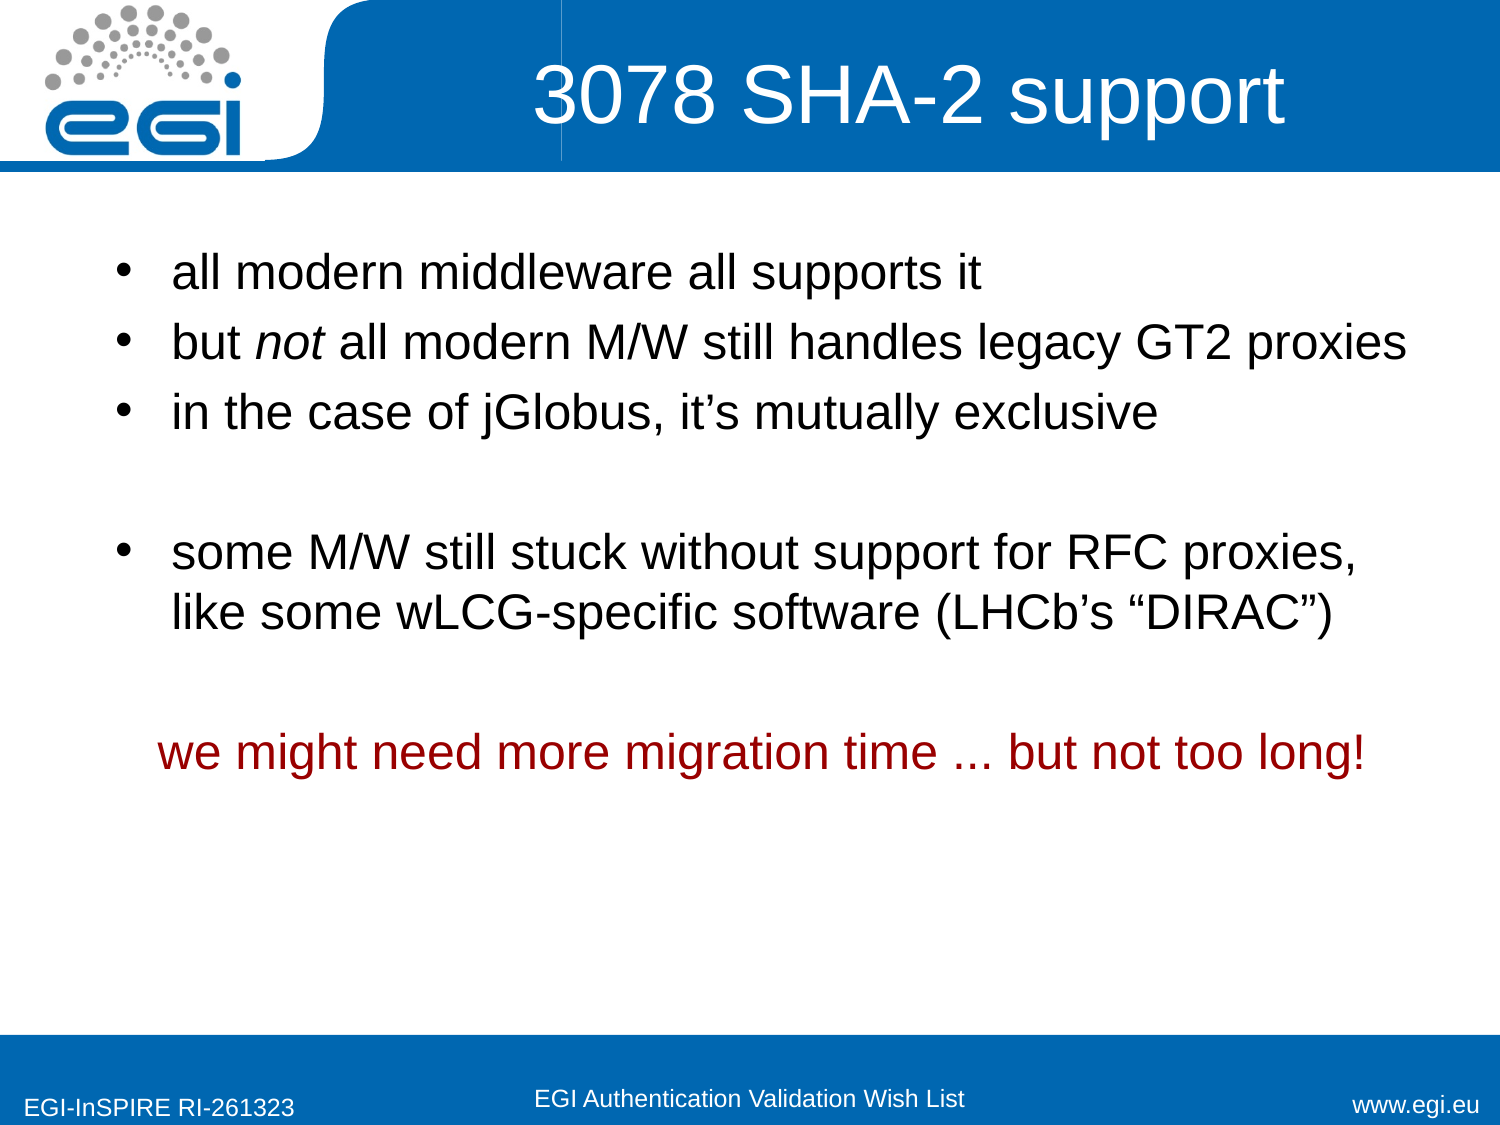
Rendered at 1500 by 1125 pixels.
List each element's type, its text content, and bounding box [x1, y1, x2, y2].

picture [0, 0, 265, 161]
list all modern middleware all supports it but not all modern M/W still handles legacy GT2 proxies in the case of jGlobus, it’s mutually exclusive some M/W still stuck without support for RFC proxies, like some wLCG-specific software (LHCb’s “DIRAC”) we might need more migration time ... but not too long! [100, 231, 1426, 975]
title 3078 SHA-2 support [348, 18, 1471, 162]
footer EGI Authentication Validation Wish List [512, 1070, 988, 1125]
